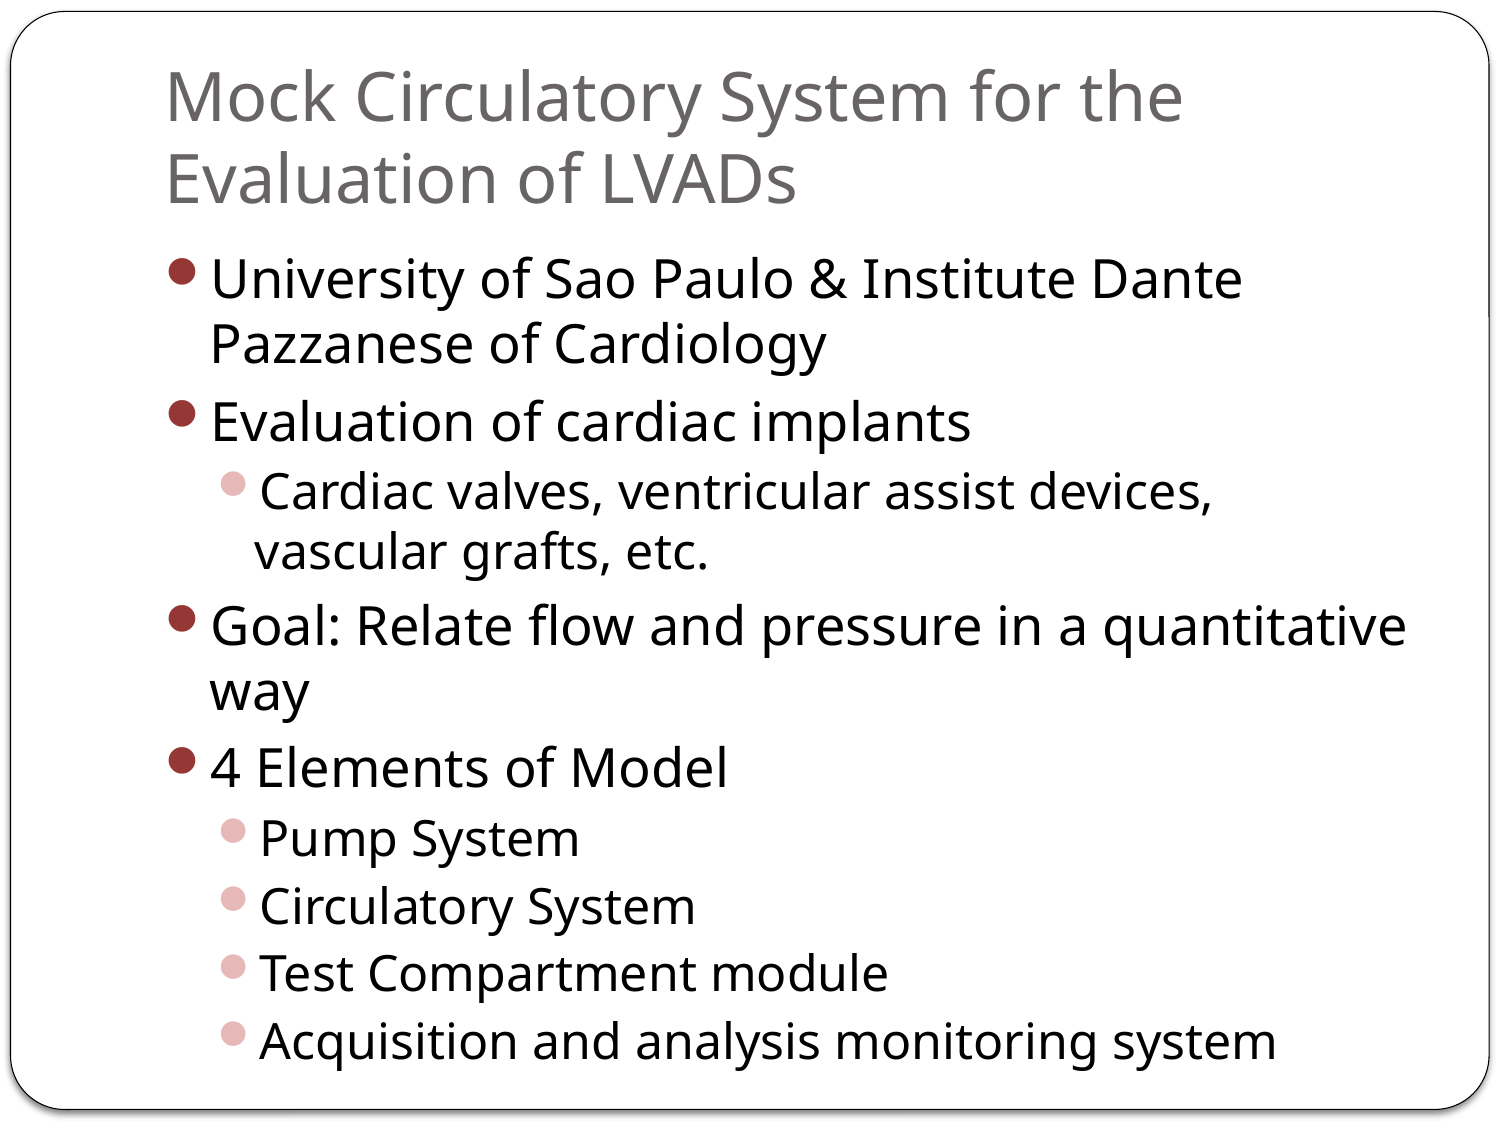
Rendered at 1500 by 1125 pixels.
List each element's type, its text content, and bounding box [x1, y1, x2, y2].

title Mock Circulatory System for the Evaluation of LVADs [150, 45, 1425, 233]
list University of Sao Paulo & Institute Dante Pazzanese of Cardiology Evaluation of cardiac implants Cardiac valves, ventricular assist devices, vascular grafts, etc. Goal: Relate flow and pressure in a quantitative way 4 Elements of Model Pump System Circulatory System Test Compartment module Acquisition and analysis monitoring system [150, 237, 1425, 988]
